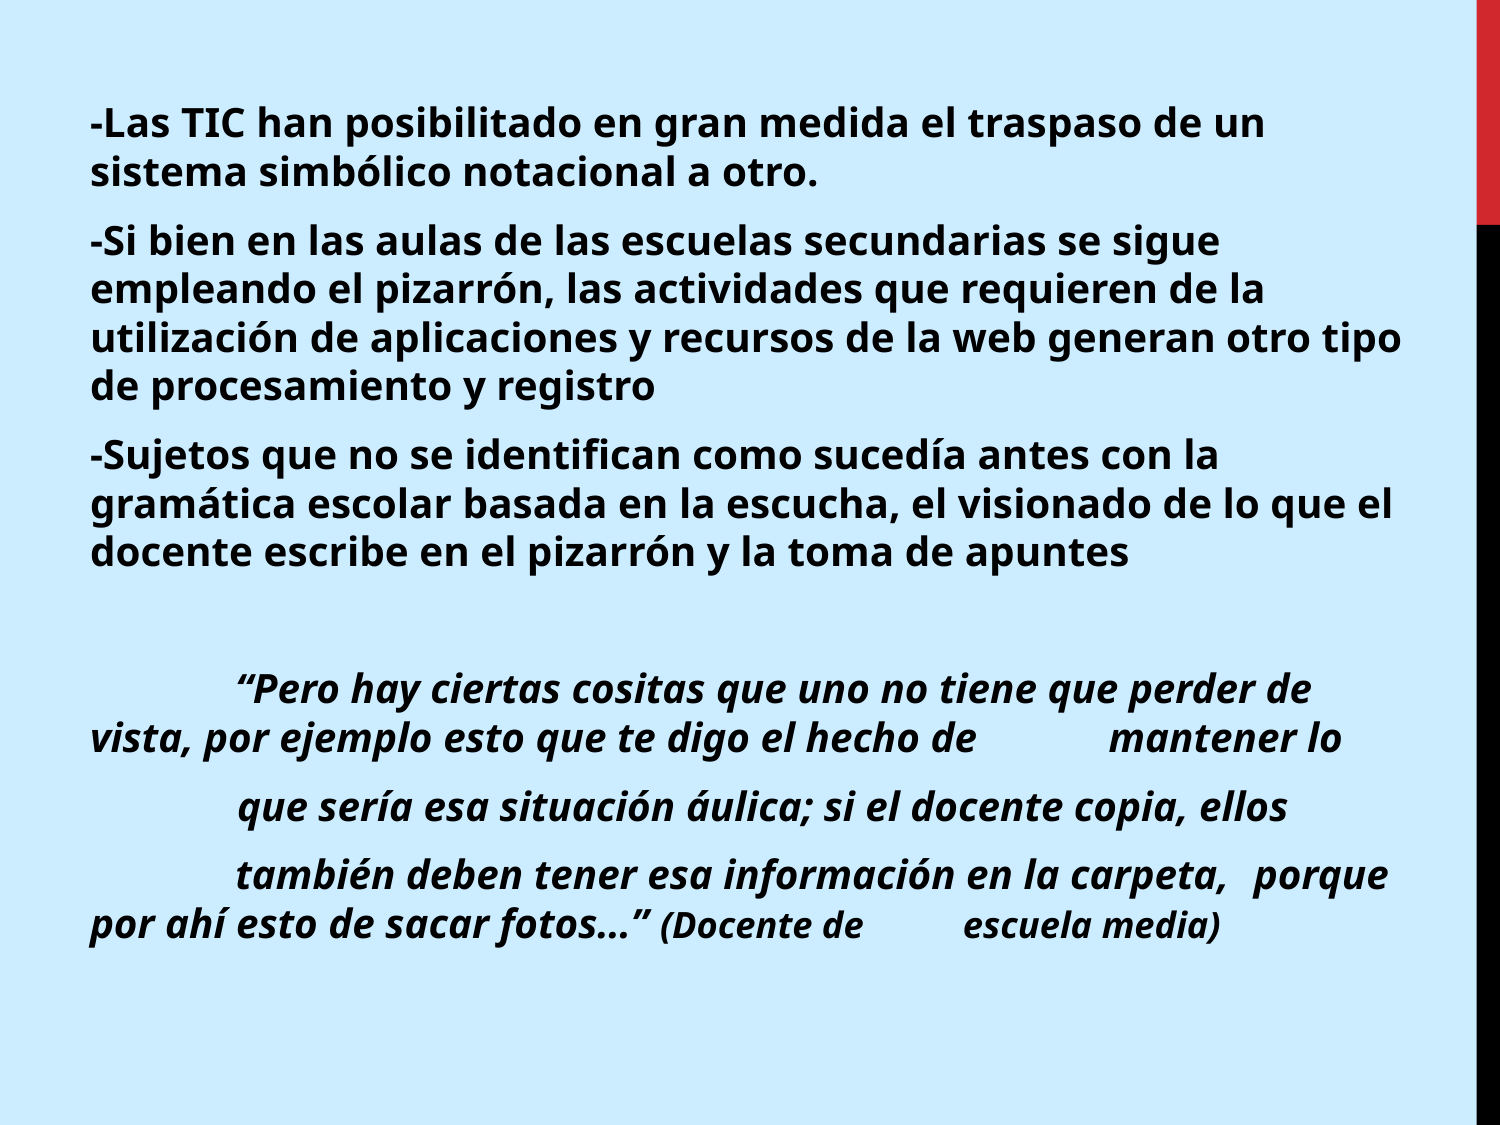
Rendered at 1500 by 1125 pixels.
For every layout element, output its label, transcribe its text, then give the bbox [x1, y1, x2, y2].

list -Las TIC han posibilitado en gran medida el traspaso de un sistema simbólico notacional a otro. -Si bien en las aulas de las escuelas secundarias se sigue empleando el pizarrón, las actividades que requieren de la utilización de aplicaciones y recursos de la web generan otro tipo de procesamiento y registro -Sujetos que no se identifican como sucedía antes con la gramática escolar basada en la escucha, el visionado de lo que el docente escribe en el pizarrón y la toma de apuntes “Pero hay ciertas cositas que uno no tiene que perder de vista, por ejemplo esto que te digo el hecho de mantener lo que sería esa situación áulica; si el docente copia, ellos también deben tener esa información en la carpeta, porque por ahí esto de sacar fotos…” (Docente de escuela media) [75, 90, 1425, 1005]
